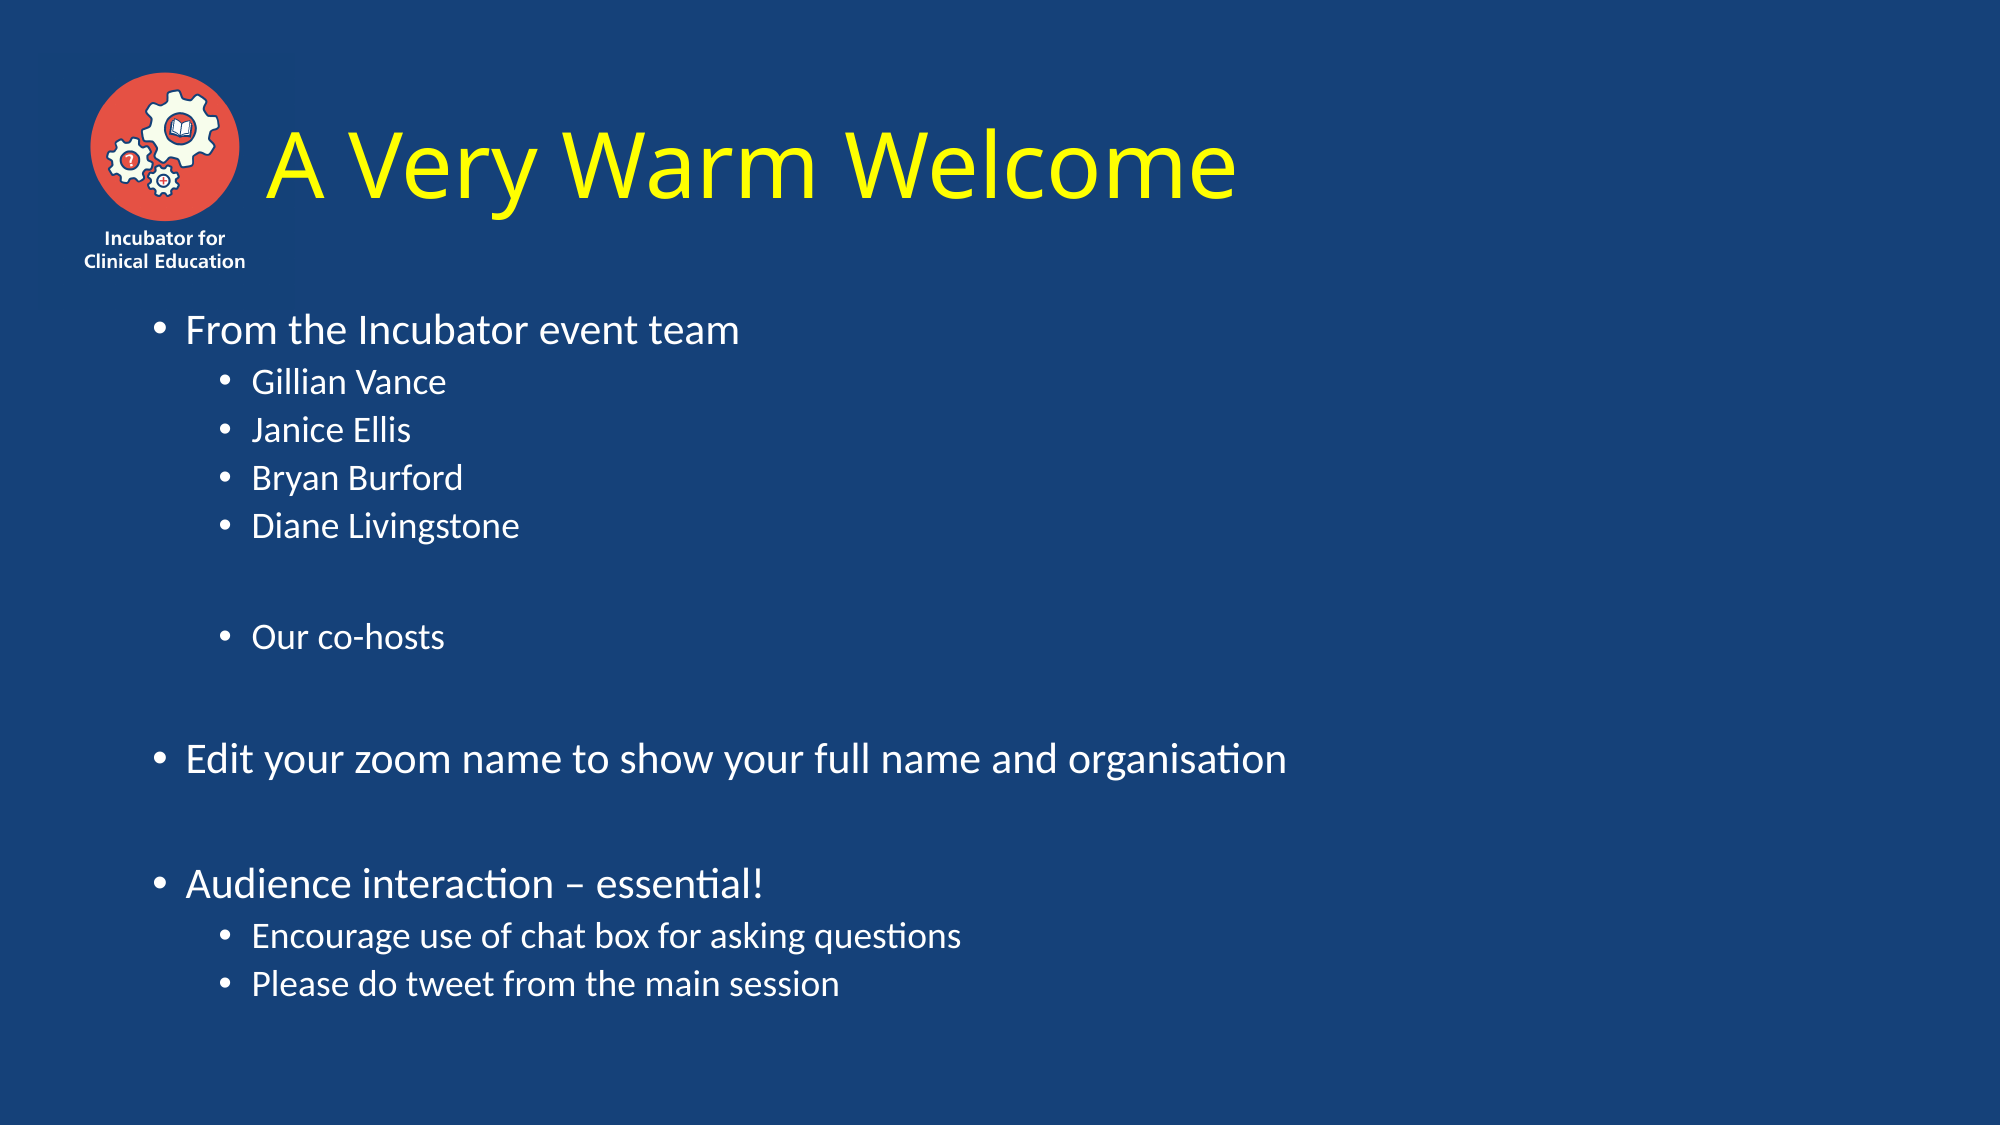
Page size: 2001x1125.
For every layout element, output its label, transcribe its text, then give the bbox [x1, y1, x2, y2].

picture [38, 53, 295, 310]
list From the Incubator event team Gillian Vance Janice Ellis Bryan Burford Diane Livingstone Our co-hosts Edit your zoom name to show your full name and organisation Audience interaction – essential! Encourage use of chat box for asking questions Please do tweet from the main session [137, 299, 1863, 1014]
title A Very Warm Welcome [250, 59, 1863, 278]
